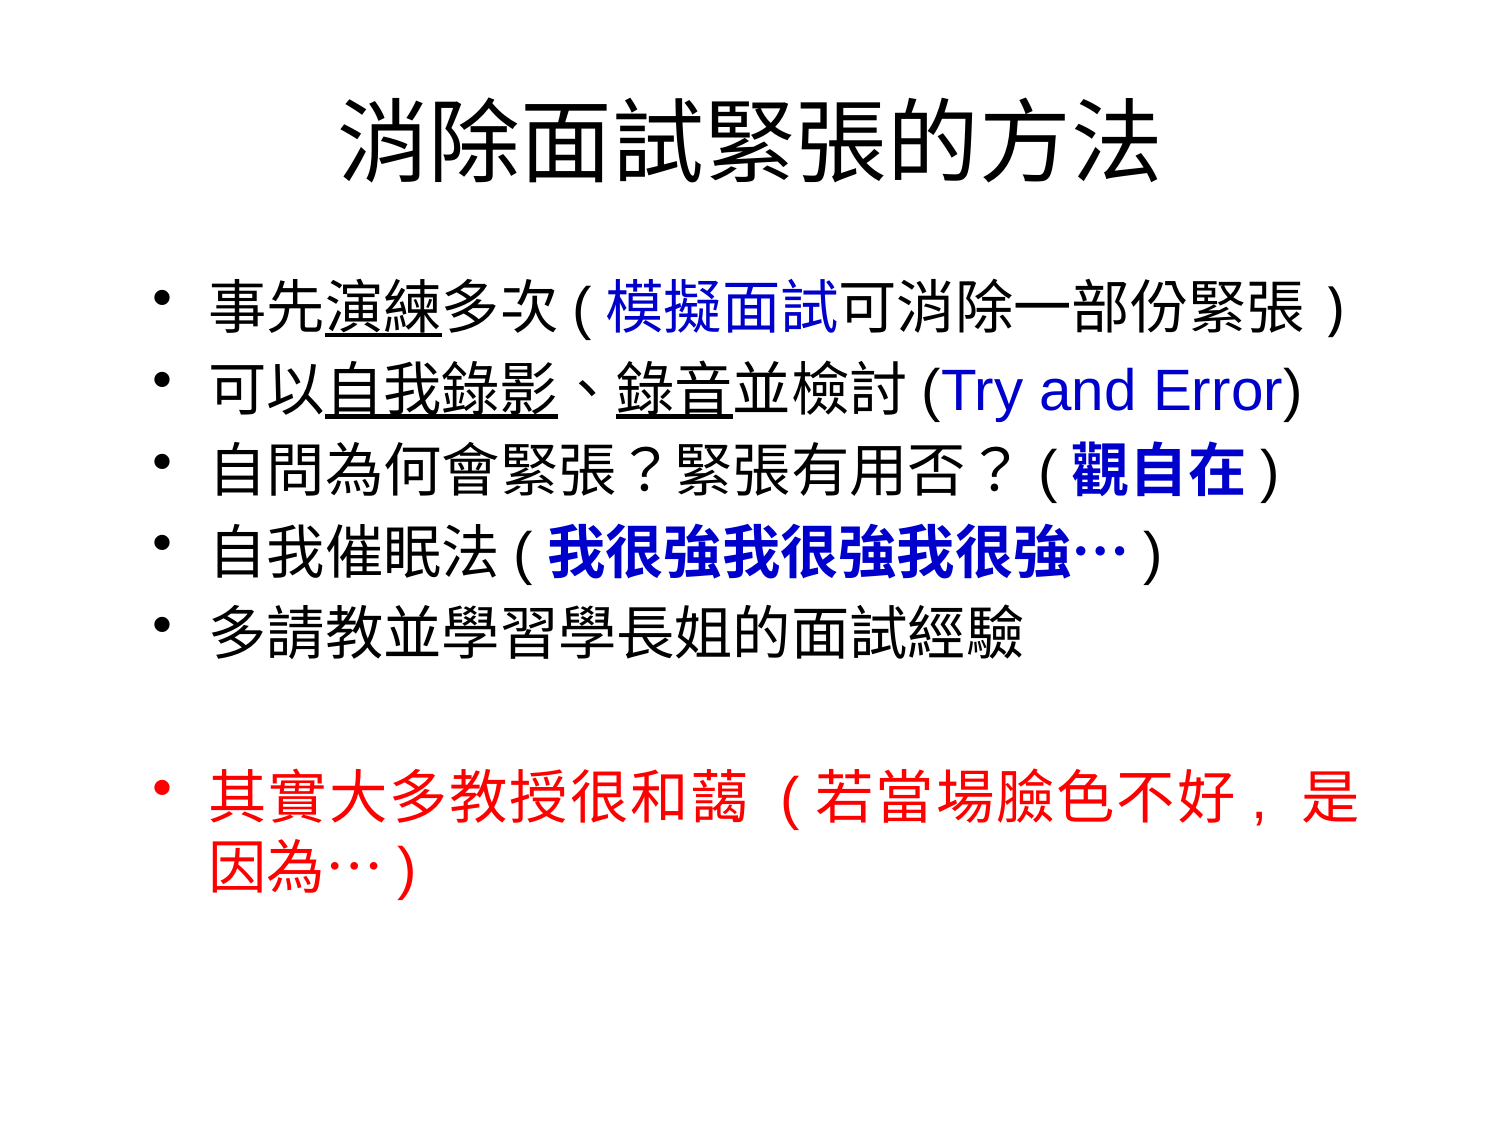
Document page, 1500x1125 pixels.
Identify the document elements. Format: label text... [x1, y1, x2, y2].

list 事先演練多次(模擬面試可消除一部份緊張) 可以自我錄影、錄音並檢討(Try and Error) 自問為何會緊張？緊張有用否？(觀自在) 自我催眠法(我很強我很強我很強…) 多請教並學習學長姐的面試經驗 其實大多教授很和藹 (若當場臉色不好, 是因為…) [137, 262, 1376, 1006]
title 消除面試緊張的方法 [74, 44, 1426, 233]
